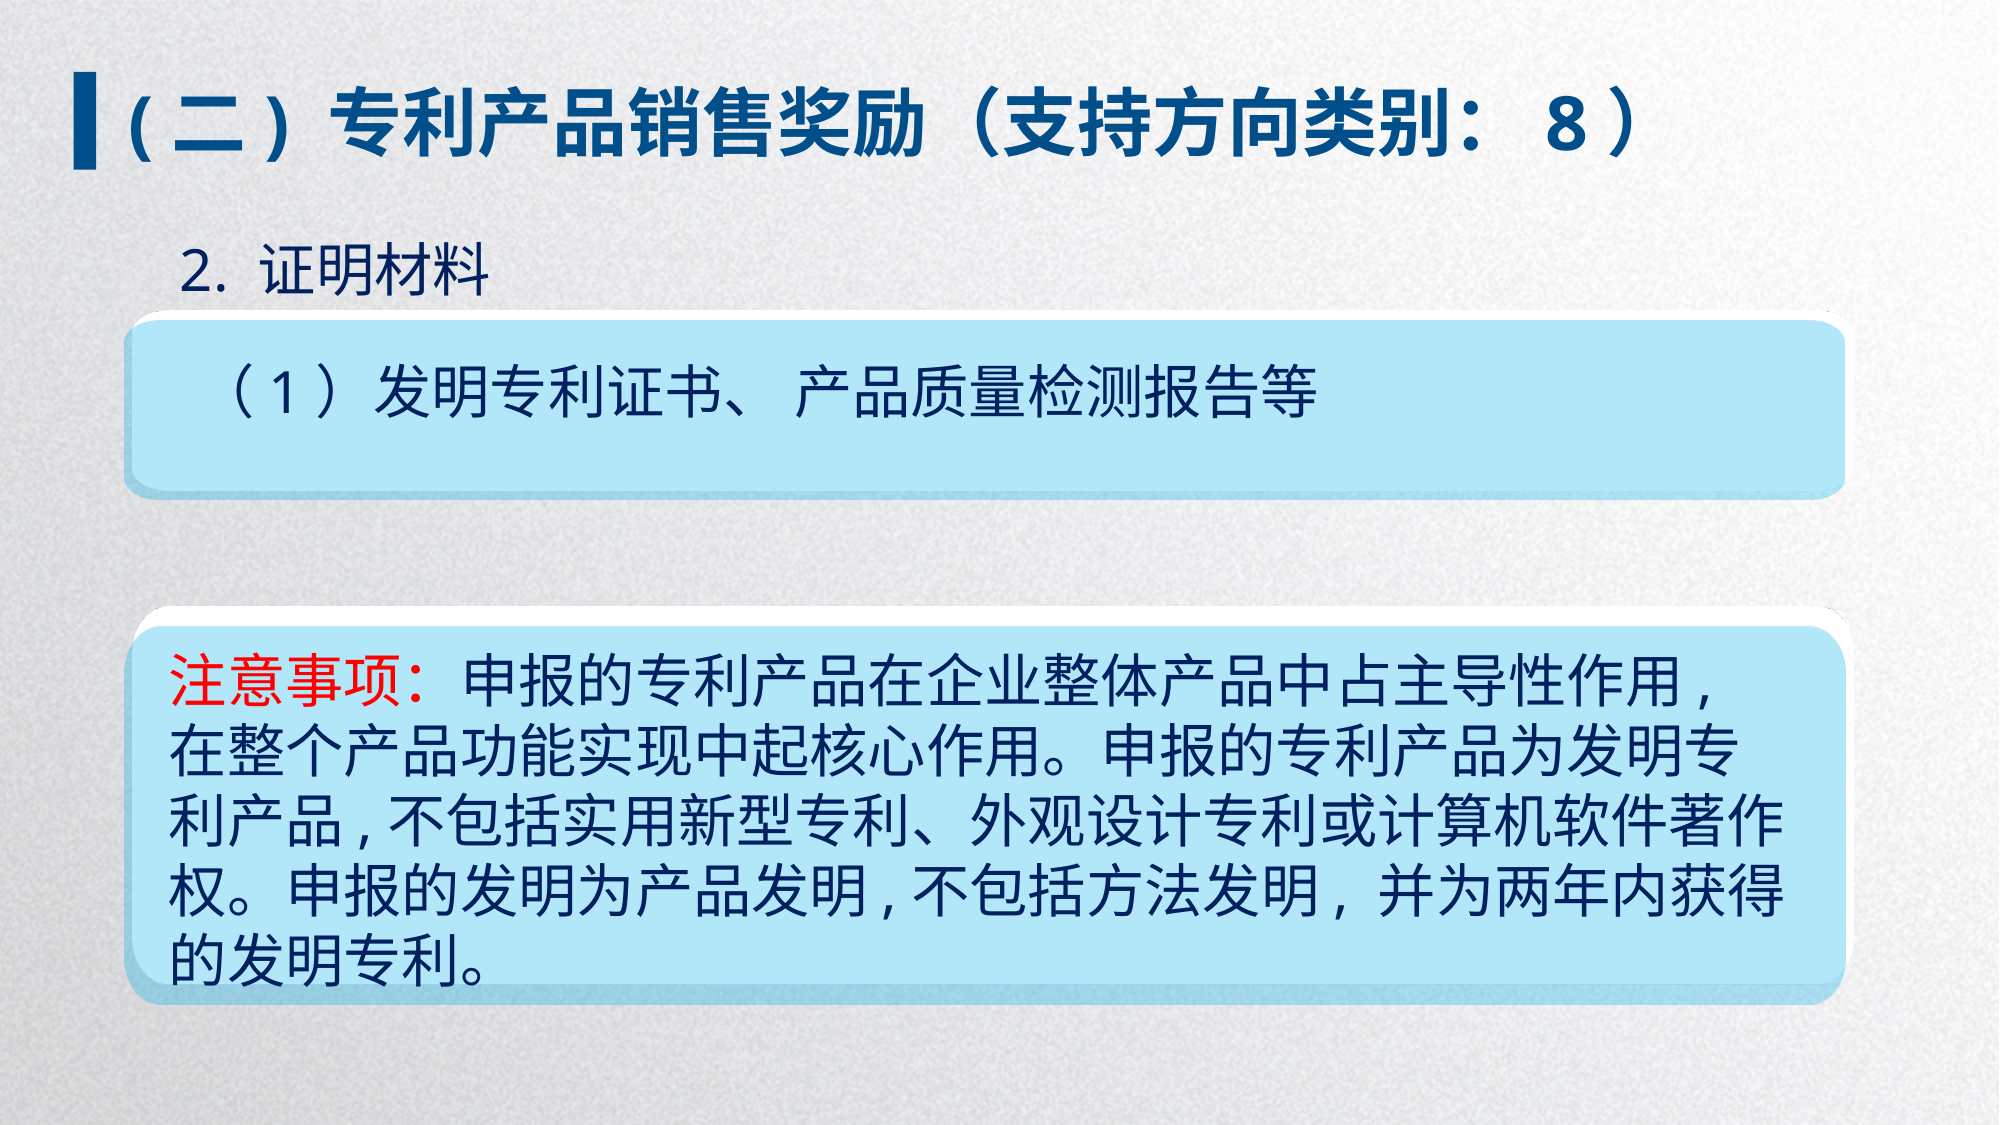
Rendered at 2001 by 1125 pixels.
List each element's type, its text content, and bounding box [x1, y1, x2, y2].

text_box [73, 71, 97, 170]
picture [0, 0, 1999, 1125]
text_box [124, 311, 1854, 1005]
text_box (二) 专利产品销售奖励（支持方向类别：8） [113, 67, 1887, 173]
text_box 2. 证明材料 [165, 225, 999, 311]
